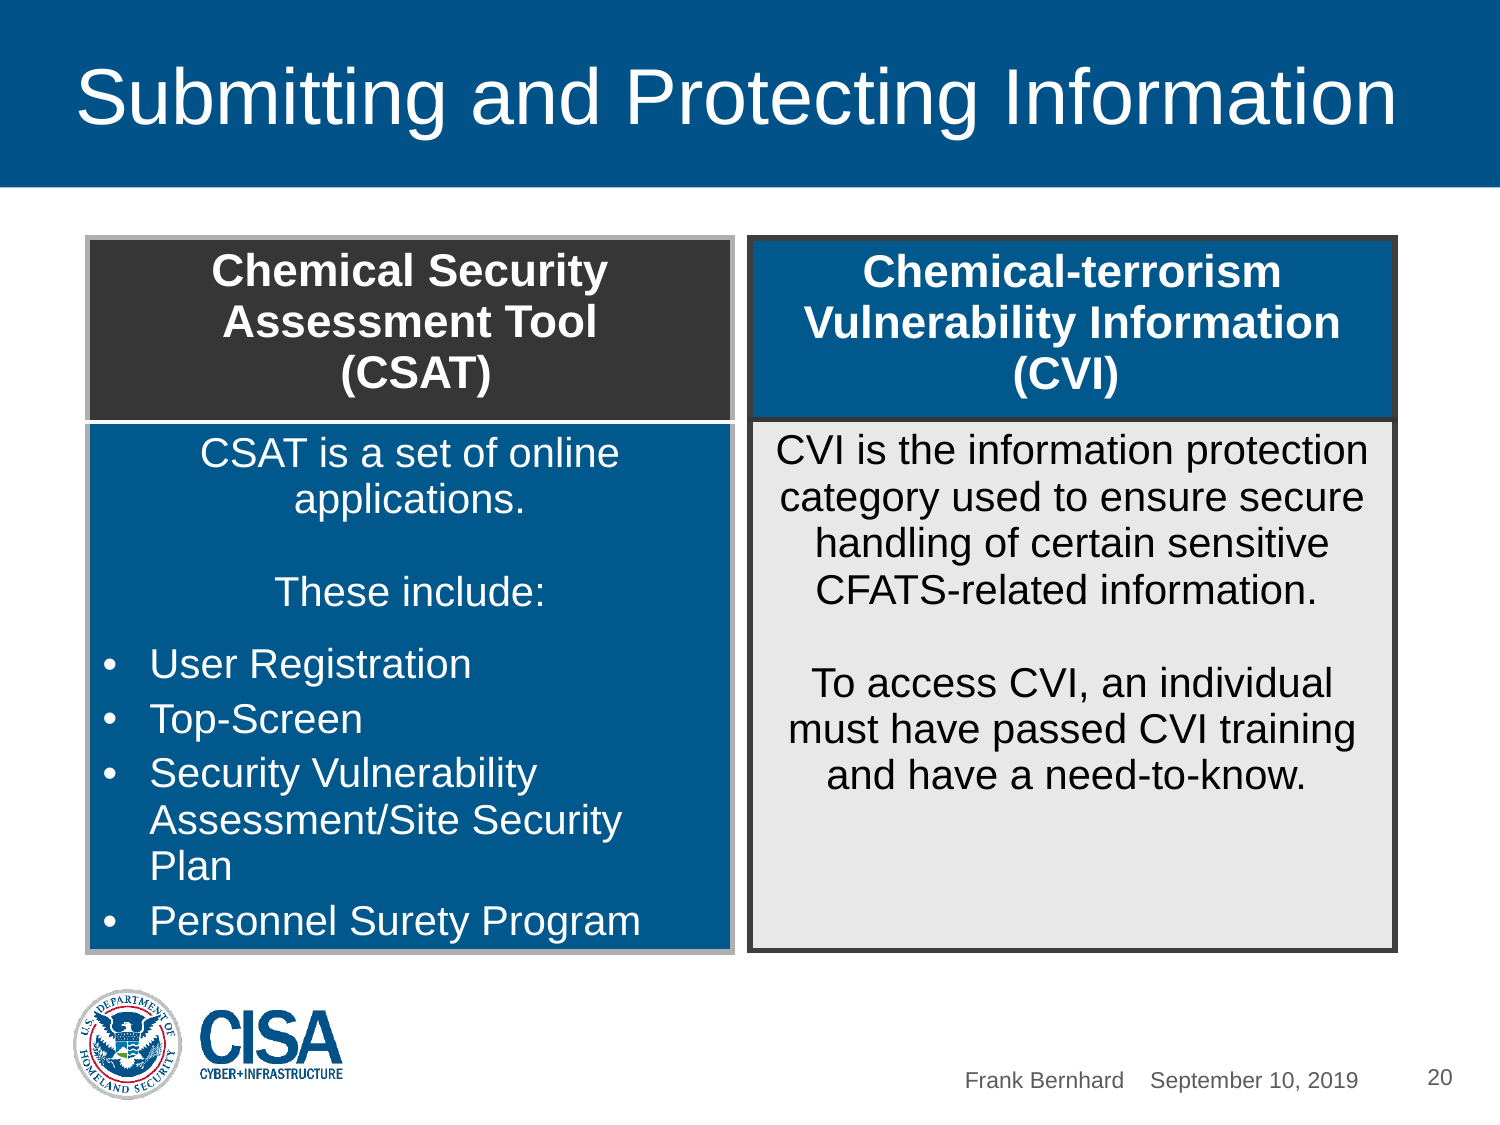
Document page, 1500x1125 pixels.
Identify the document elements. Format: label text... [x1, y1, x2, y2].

table_header Chemical Security Assessment Tool (CSAT) [90, 240, 730, 420]
table_cell CVI is the information protection category used to ensure secure handling of certain sensitive CFATS-related information. To access CVI, an individual must have passed CVI training and have a need-to-know. [753, 422, 1392, 948]
table_header Chemical-terrorism Vulnerability Information (CVI) [753, 241, 1392, 417]
slide_number 20 [1412, 1054, 1488, 1098]
table_cell CSAT is a set of online applications. These include: User Registration Top-Screen Security Vulnerability Assessment/Site Security Plan Personnel Surety Program [90, 424, 730, 949]
title Submitting and Protecting Information [0, 0, 1500, 188]
picture [66, 982, 349, 1106]
